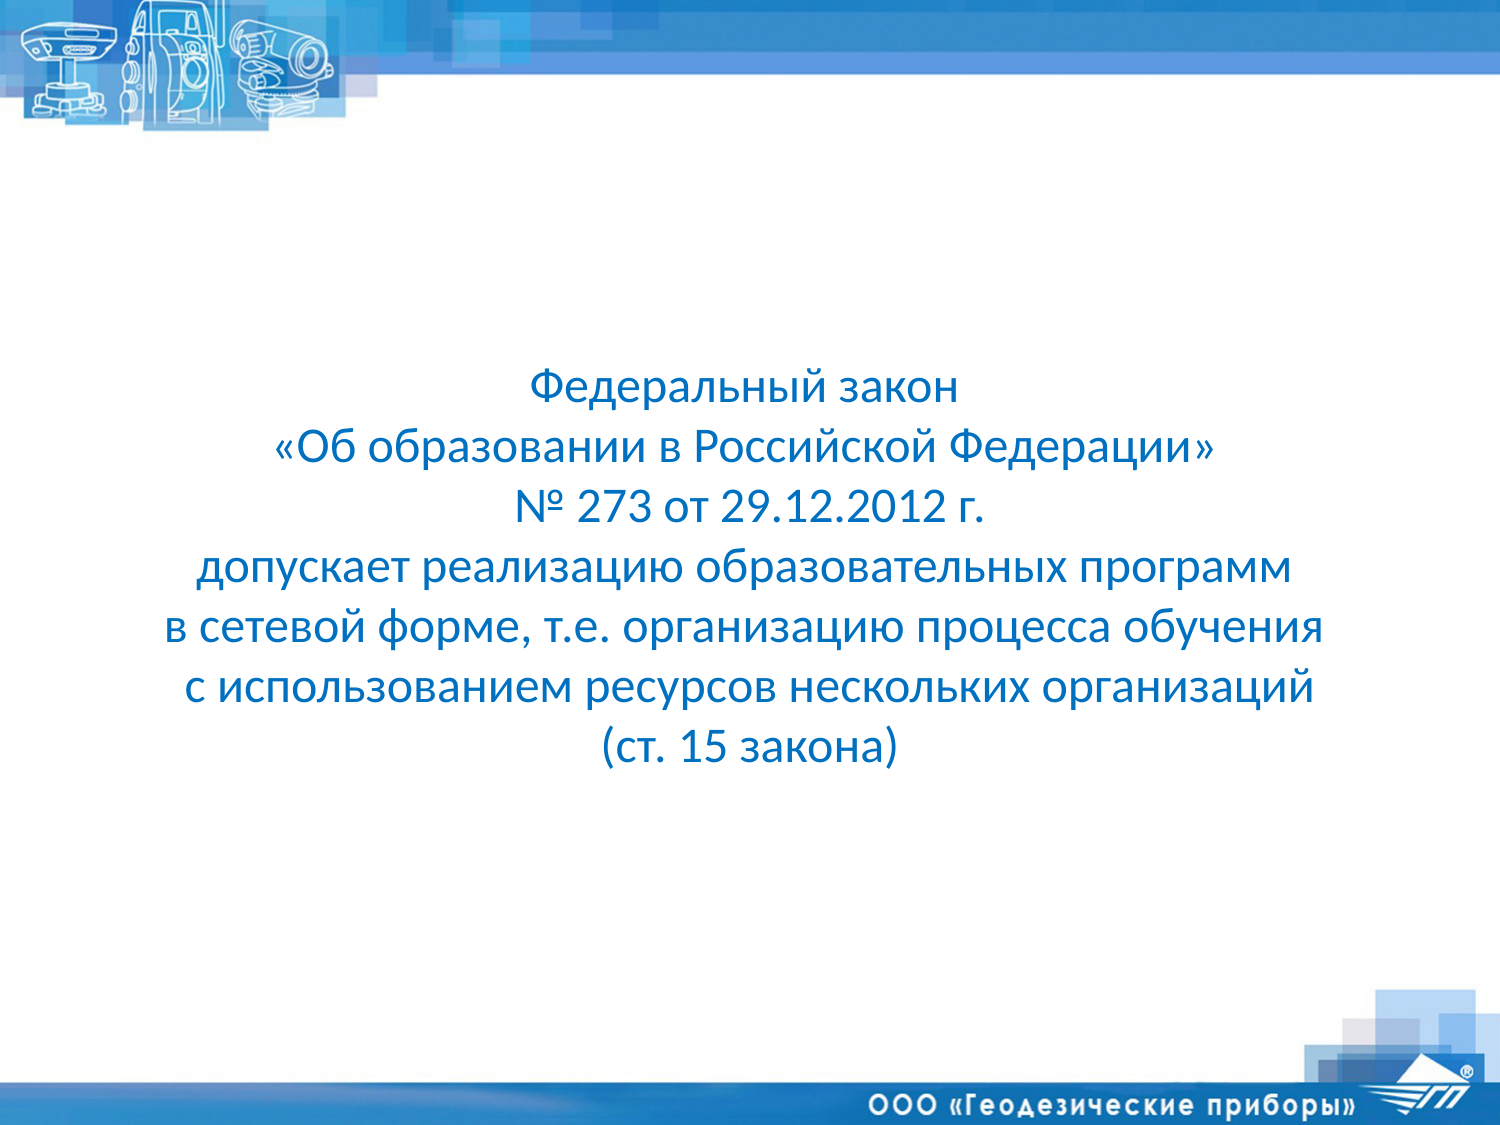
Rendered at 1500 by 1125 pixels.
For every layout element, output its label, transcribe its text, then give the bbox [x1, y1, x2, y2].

picture [0, 0, 1500, 1125]
title Федеральный закон «Об образовании в Российской Федерации» № 273 от 29.12.2012 г. допускает реализацию образовательных программ в сетевой форме, т.е. организацию процесса обучения с использованием ресурсов нескольких организаций (ст. 15 закона) [75, 310, 1425, 815]
